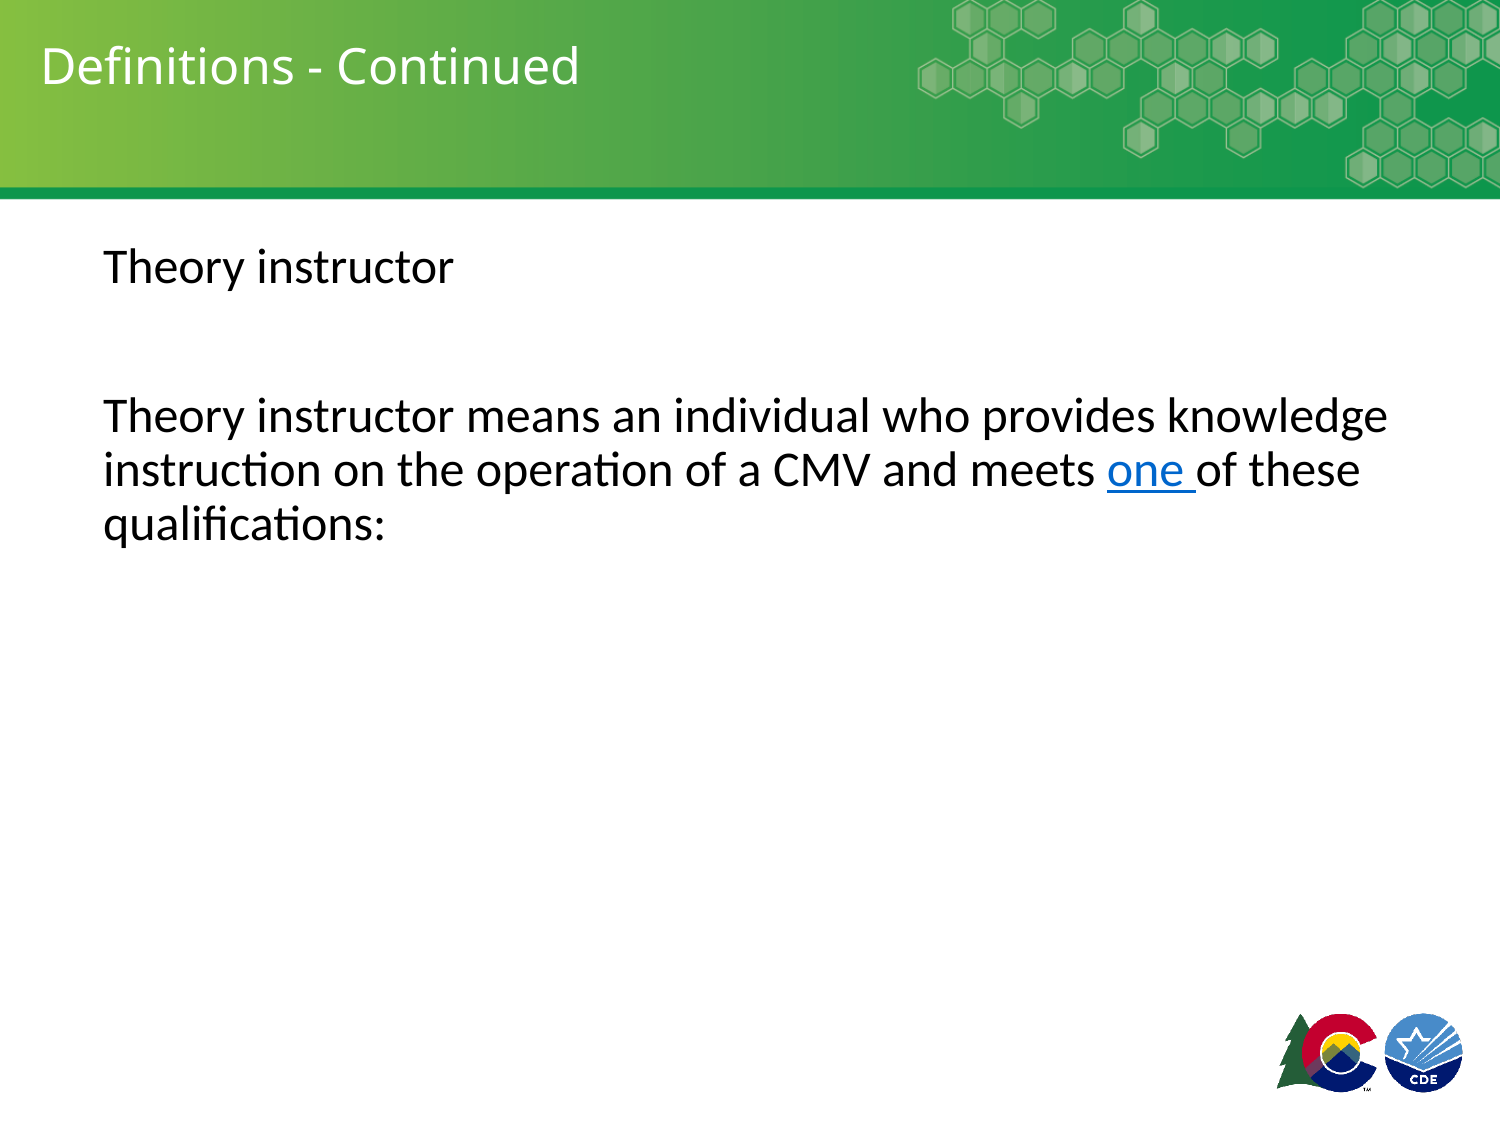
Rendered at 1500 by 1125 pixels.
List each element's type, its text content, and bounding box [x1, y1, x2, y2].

picture [0, 0, 1500, 200]
list Theory instructor Theory instructor means an individual who provides knowledge instruction on the operation of a CMV and meets one of these qualifications: [103, 239, 1397, 1002]
picture [1275, 1012, 1463, 1093]
title Definitions - Continued [40, 41, 1038, 166]
